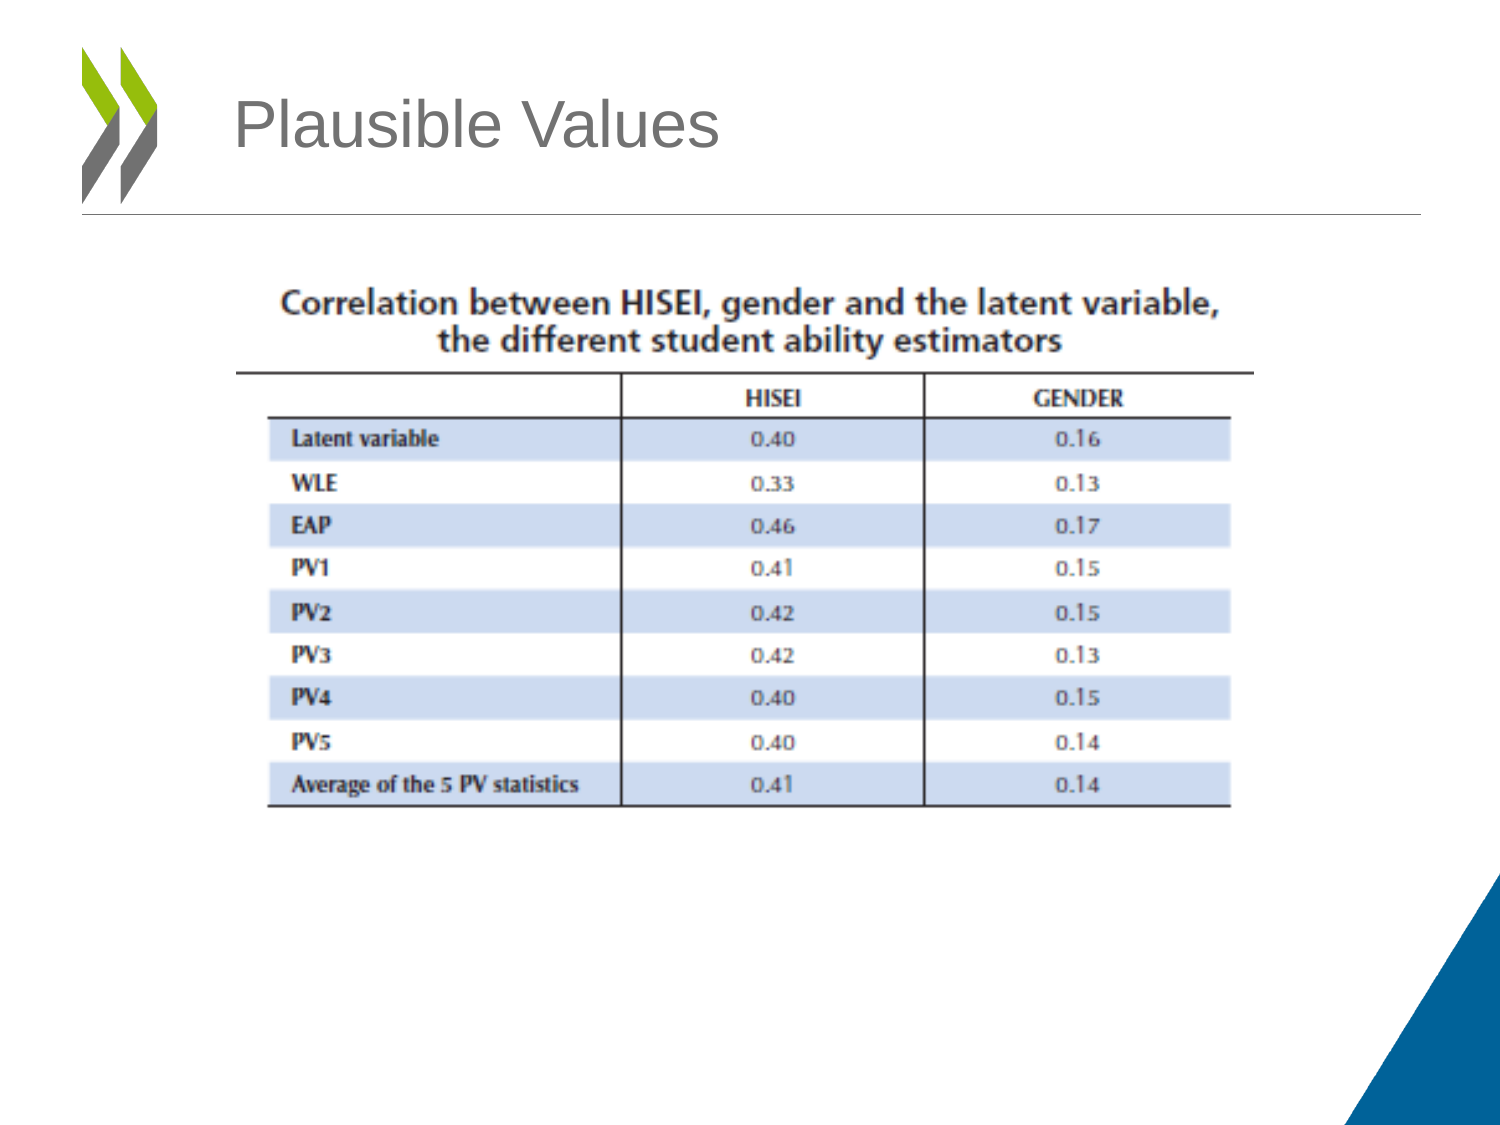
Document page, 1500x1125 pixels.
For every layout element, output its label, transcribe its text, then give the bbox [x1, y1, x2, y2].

picture [235, 278, 1254, 823]
picture [1344, 873, 1500, 1125]
text_box Plausible Values [218, 54, 1282, 188]
